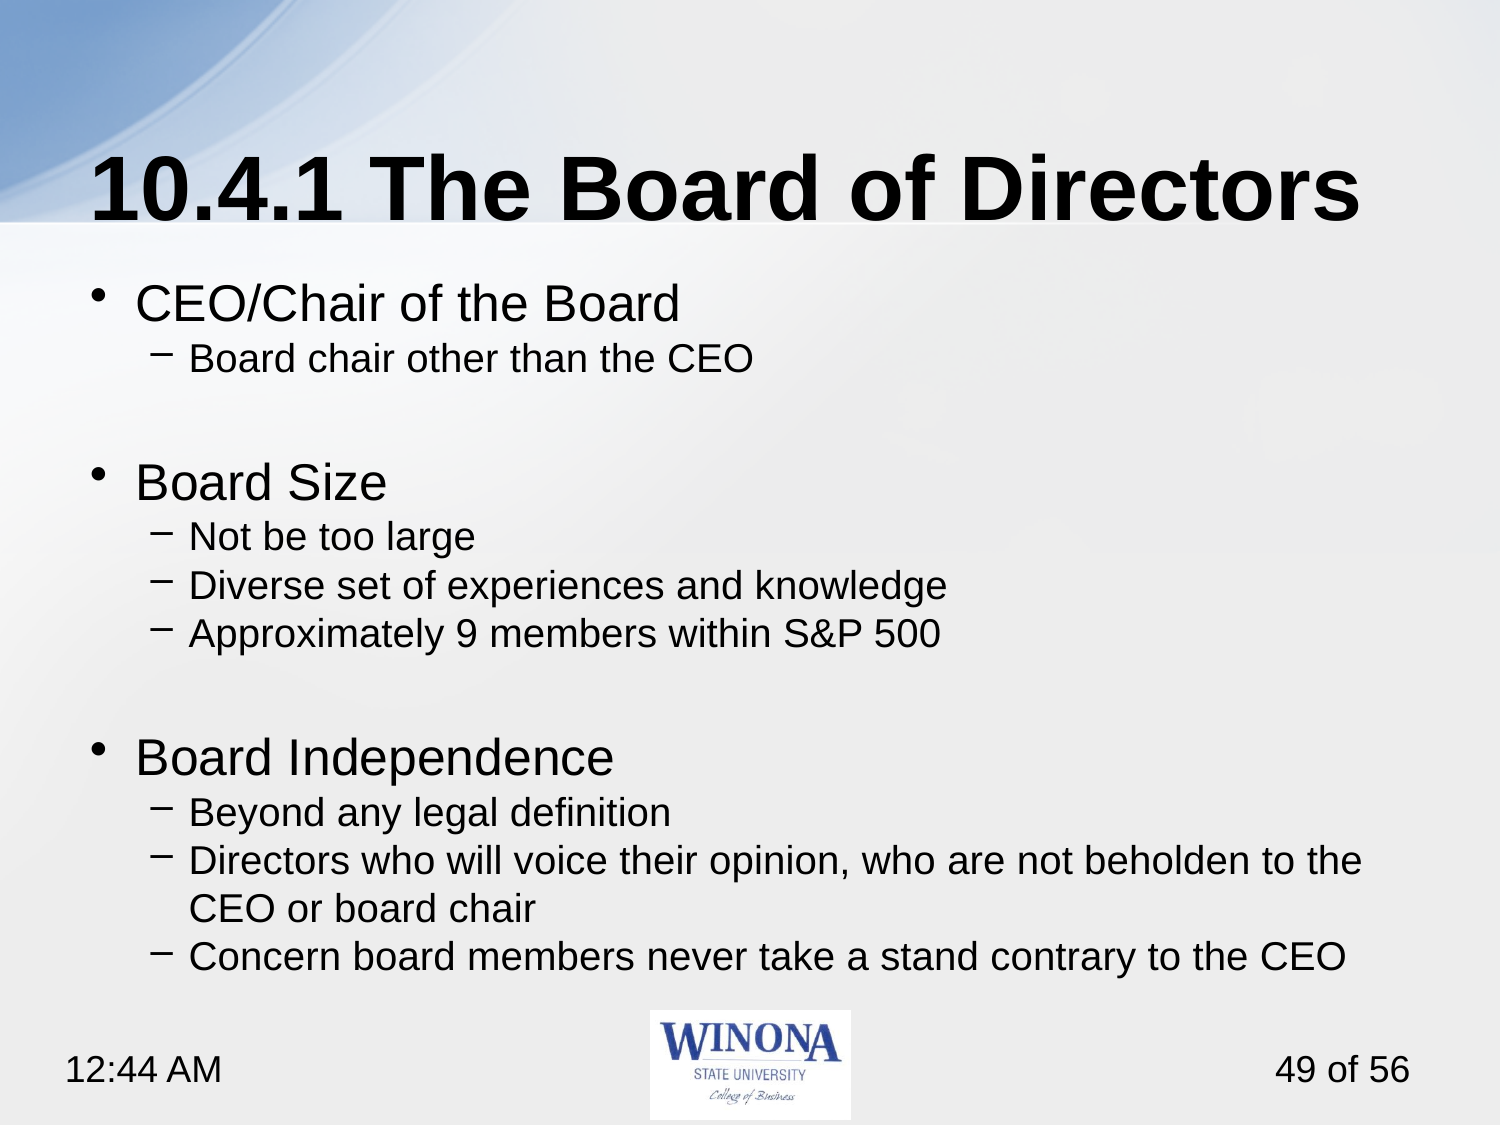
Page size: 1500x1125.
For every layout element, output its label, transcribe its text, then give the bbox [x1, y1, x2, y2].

picture [0, 0, 1500, 1125]
title 10.4.1 The Board of Directors [75, 58, 1425, 247]
list CEO/Chair of the Board Board chair other than the CEO Board Size Not be too large Diverse set of experiences and knowledge Approximately 9 members within S&P 500 Board Independence Beyond any legal definition Directors who will voice their opinion, who are not beholden to the CEO or board chair Concern board members never take a stand contrary to the CEO [75, 262, 1426, 1005]
